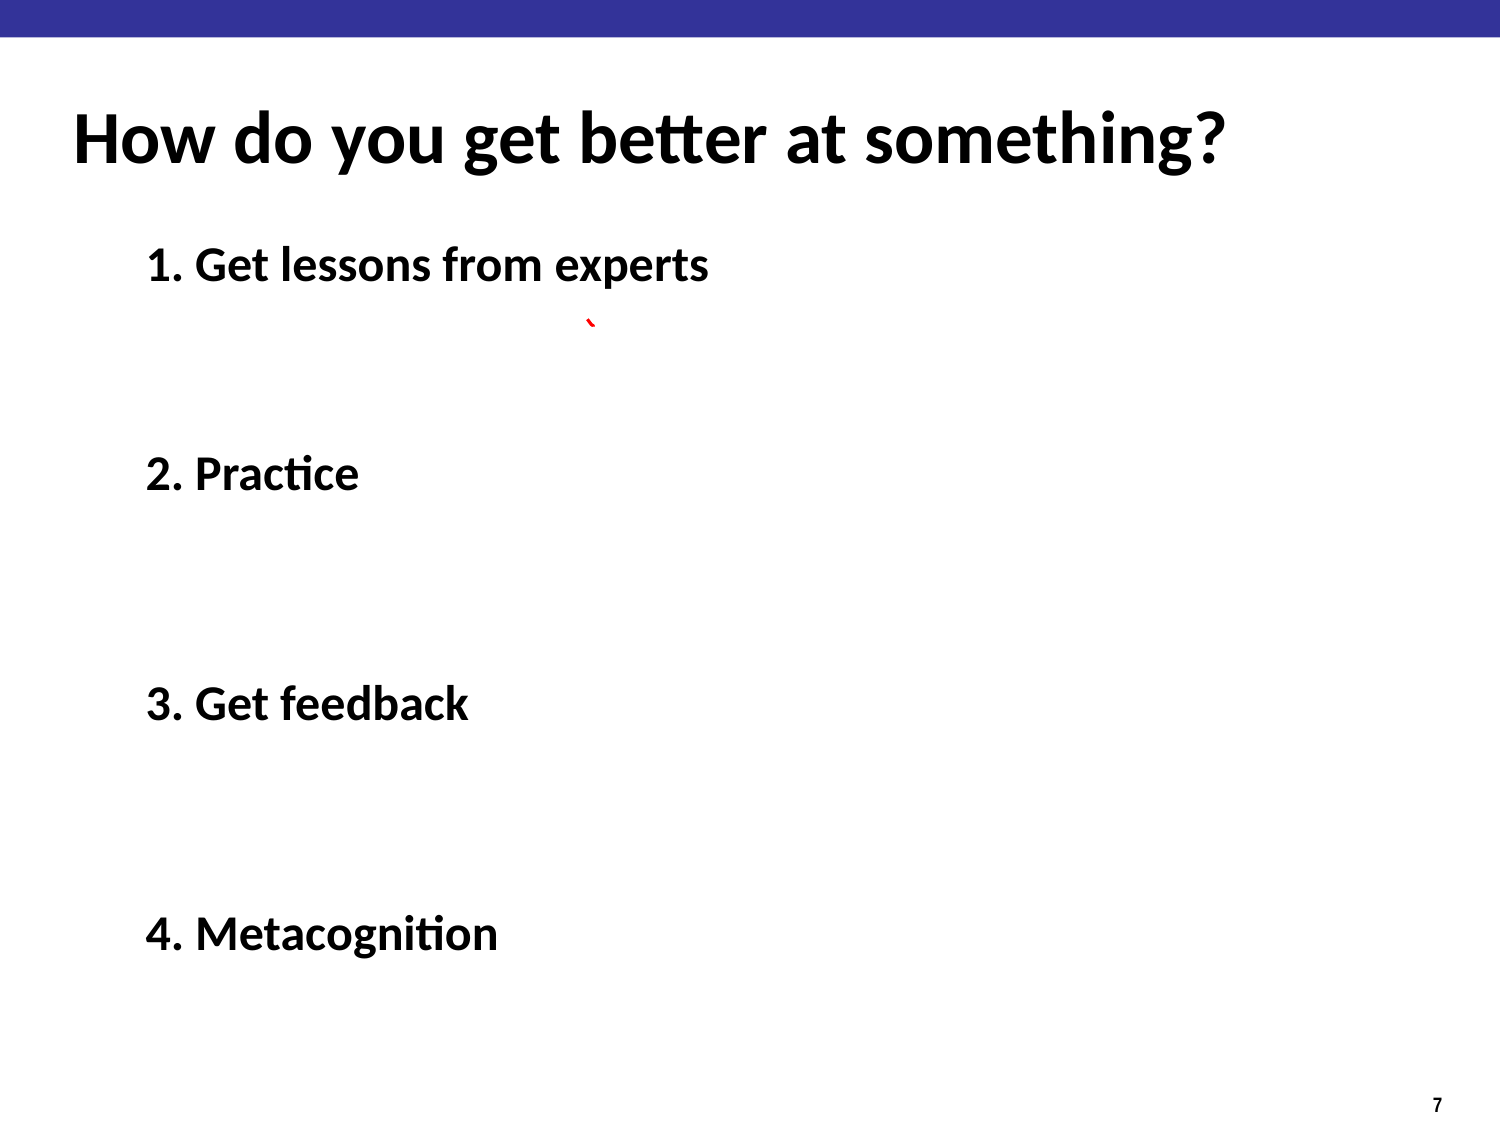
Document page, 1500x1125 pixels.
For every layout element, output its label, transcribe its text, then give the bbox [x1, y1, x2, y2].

list 1. Get lessons from experts 2. Practice 3. Get feedback 4. Metacognition [64, 223, 1361, 1040]
title How do you get better at something? [58, 71, 1305, 197]
